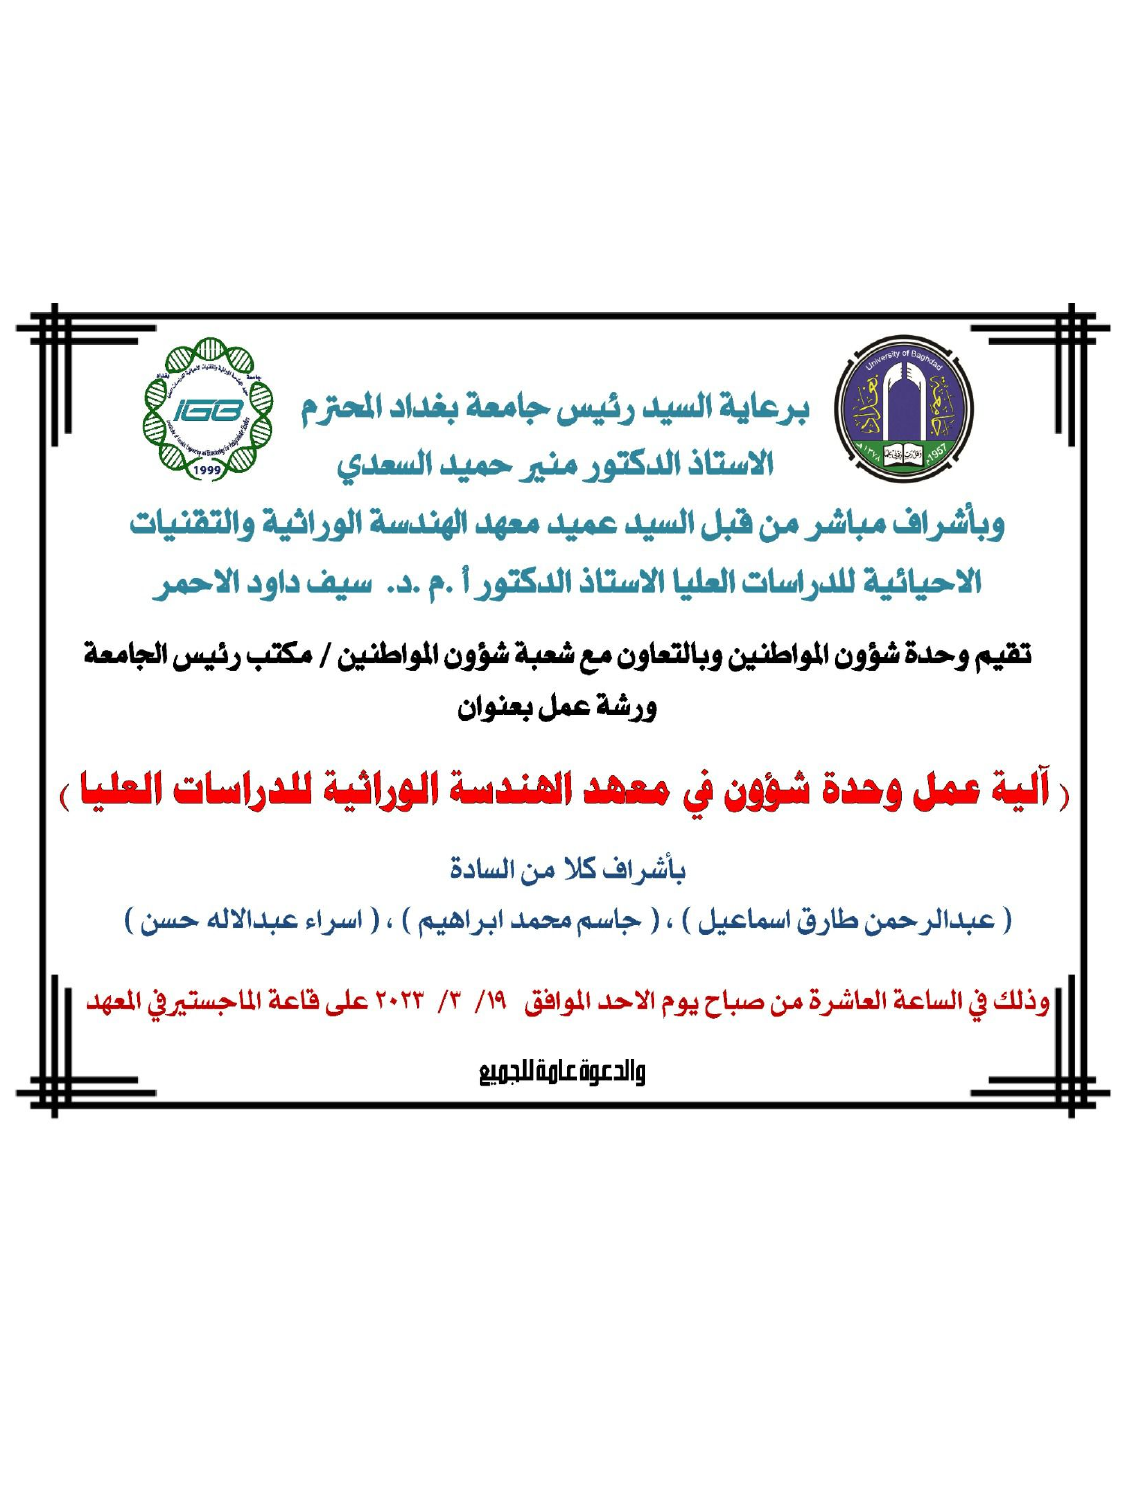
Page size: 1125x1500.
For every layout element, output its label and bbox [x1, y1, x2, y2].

picture [8, 303, 1118, 1129]
